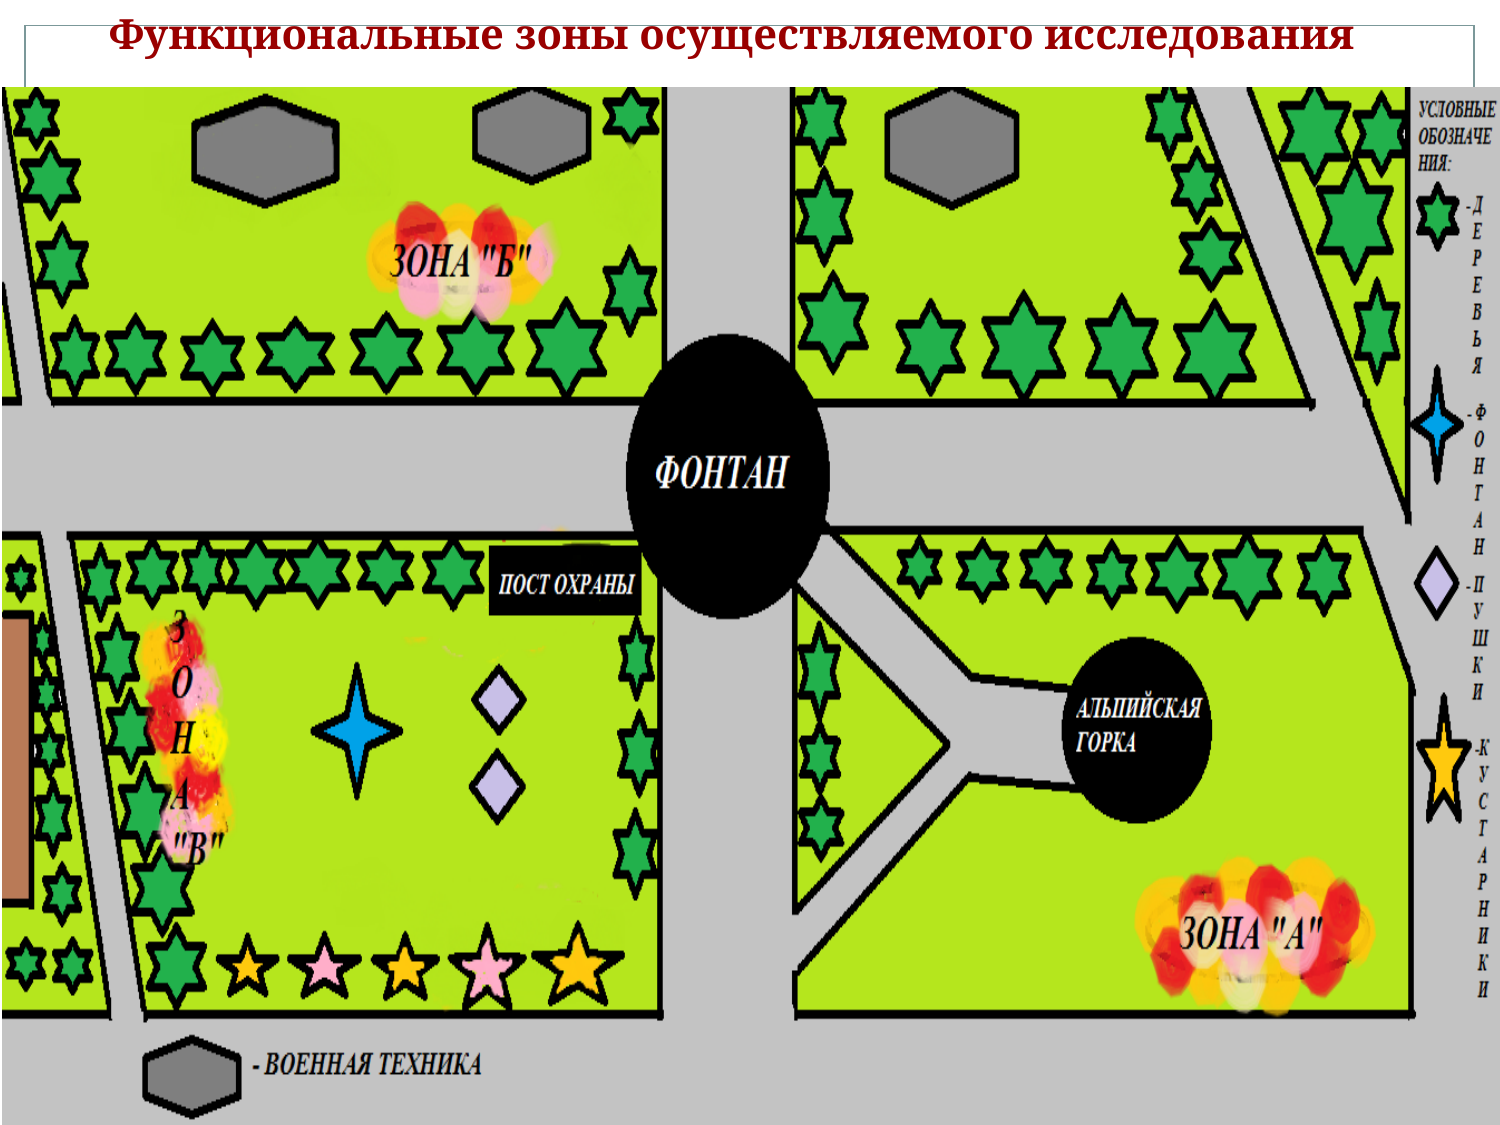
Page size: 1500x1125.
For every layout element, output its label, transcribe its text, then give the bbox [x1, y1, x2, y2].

picture [1, 87, 1500, 1125]
text_box Функциональные зоны осуществляемого исследования [0, 0, 1500, 65]
